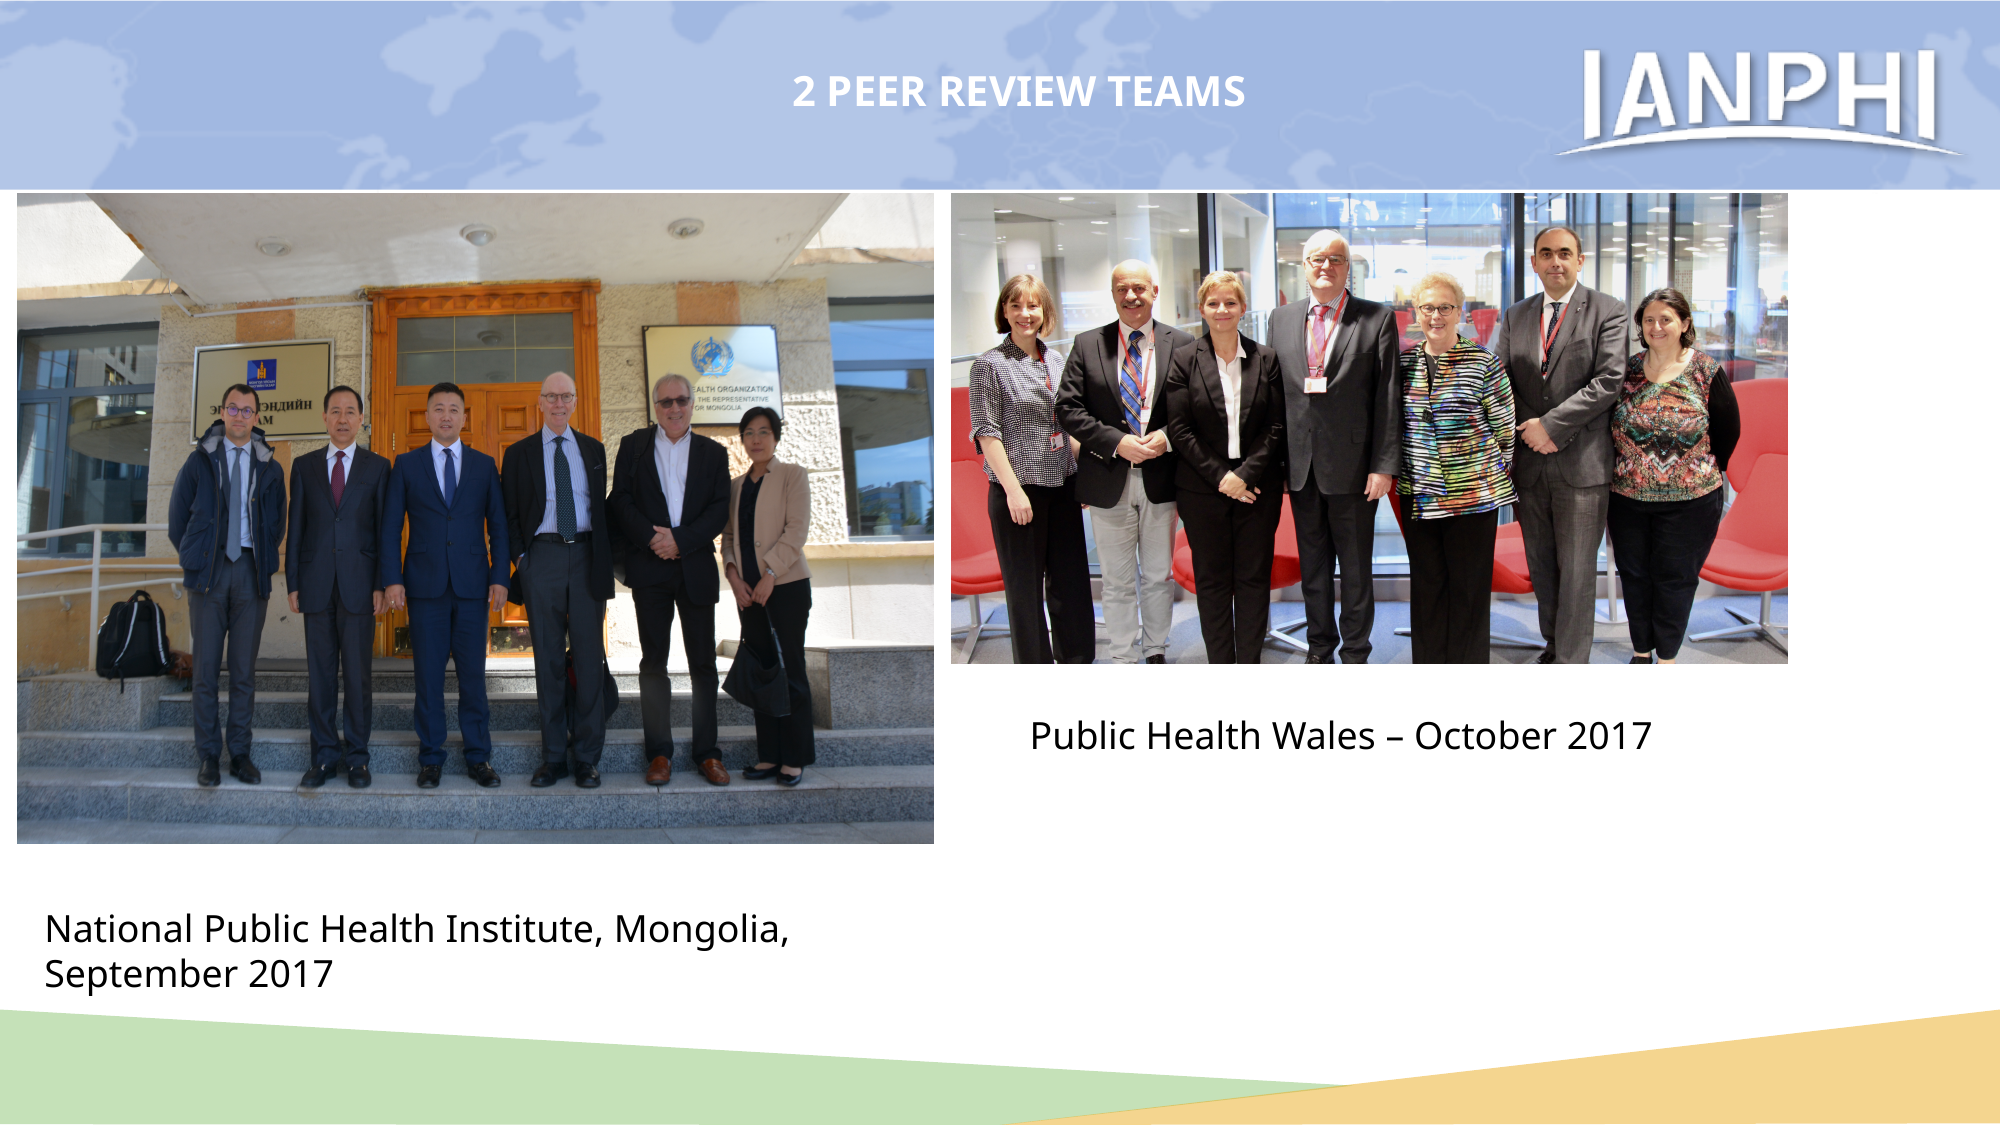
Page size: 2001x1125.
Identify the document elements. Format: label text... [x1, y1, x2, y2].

text_box [0, 1008, 1344, 1125]
text_box National Public Health Institute, Mongolia, September 2017 [29, 897, 970, 1003]
text_box [999, 1008, 2000, 1125]
text_box Public Health Wales – October 2017 [1014, 704, 1788, 765]
picture [0, 0, 2000, 844]
